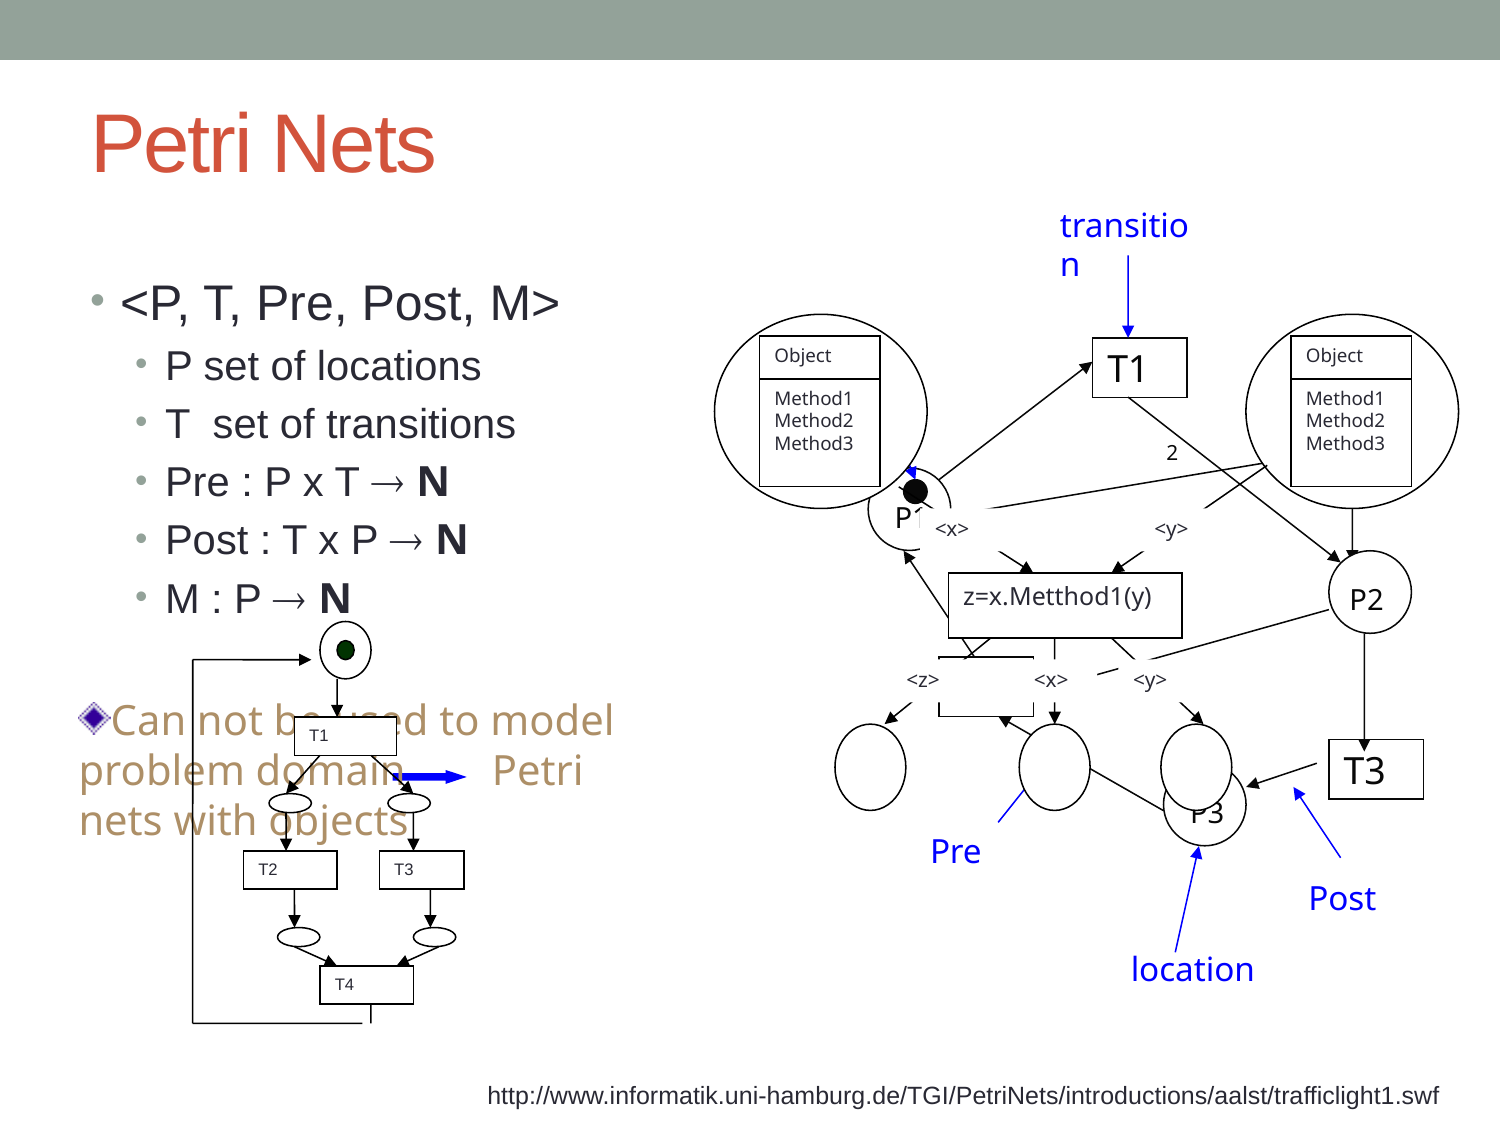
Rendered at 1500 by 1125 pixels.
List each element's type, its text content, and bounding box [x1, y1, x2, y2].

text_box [867, 337, 1500, 847]
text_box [192, 621, 465, 1024]
text_box transition [1045, 196, 1223, 291]
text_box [475, 685, 655, 929]
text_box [63, 685, 189, 929]
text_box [714, 314, 1459, 811]
text_box [1175, 854, 1203, 953]
text_box Pre [915, 854, 1069, 877]
text_box location [1116, 940, 1306, 996]
text_box Post [1293, 869, 1436, 925]
title Petri Nets [75, 45, 1425, 233]
text_box http://www.informatik.uni-hamburg.de/TGI/PetriNets/introductions/aalst/trafficlight1.swf [472, 1072, 1457, 1118]
list <P, T, Pre, Post, M> P set of locations T set of transitions Pre : P x T  N Post : T x P  N M : P  N [75, 262, 737, 681]
